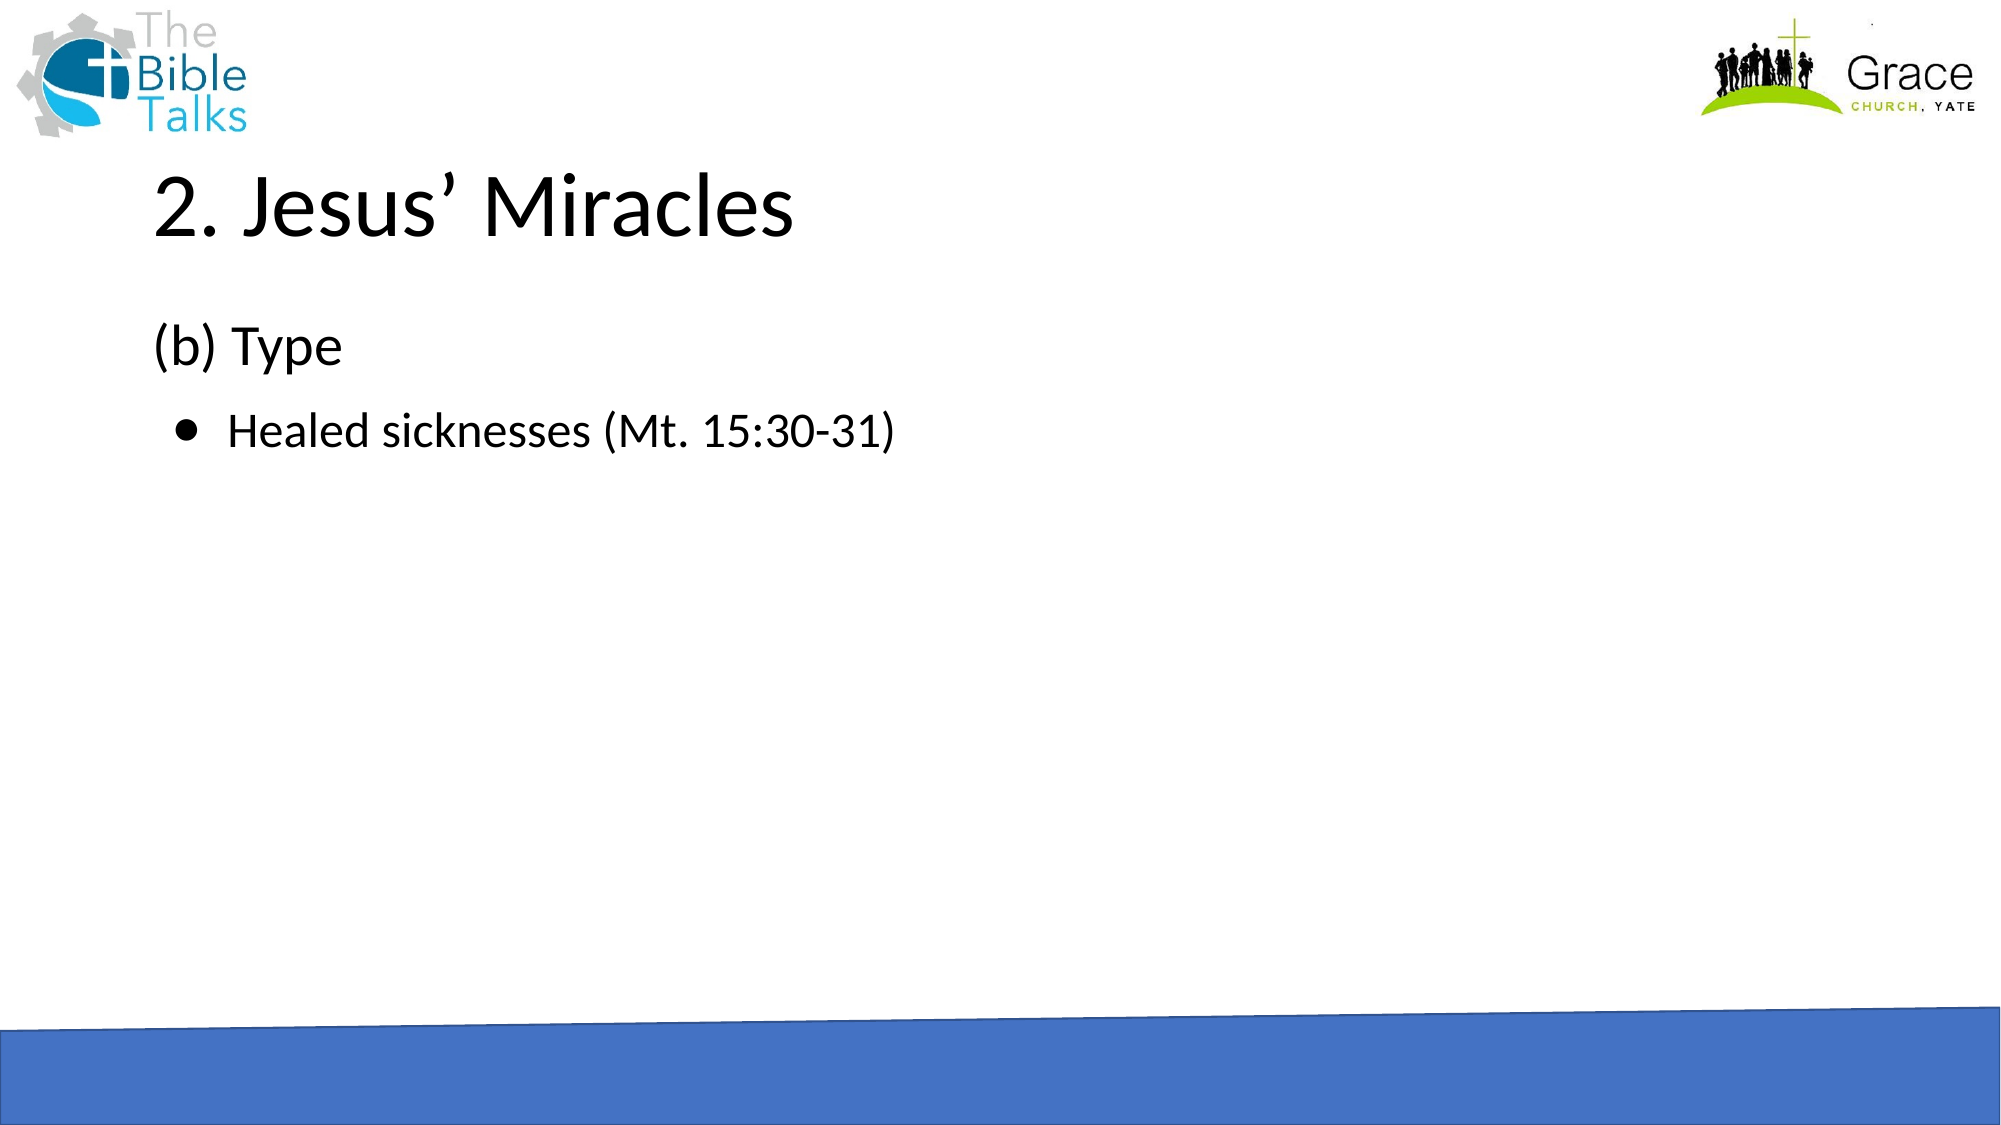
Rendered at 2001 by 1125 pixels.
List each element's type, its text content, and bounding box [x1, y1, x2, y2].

title 2. Jesus’ Miracles [137, 136, 1863, 278]
picture [0, 0, 260, 147]
picture [1695, 12, 1978, 120]
list (b) Type Healed sicknesses (Mt. 15:30-31) [137, 299, 1863, 1014]
